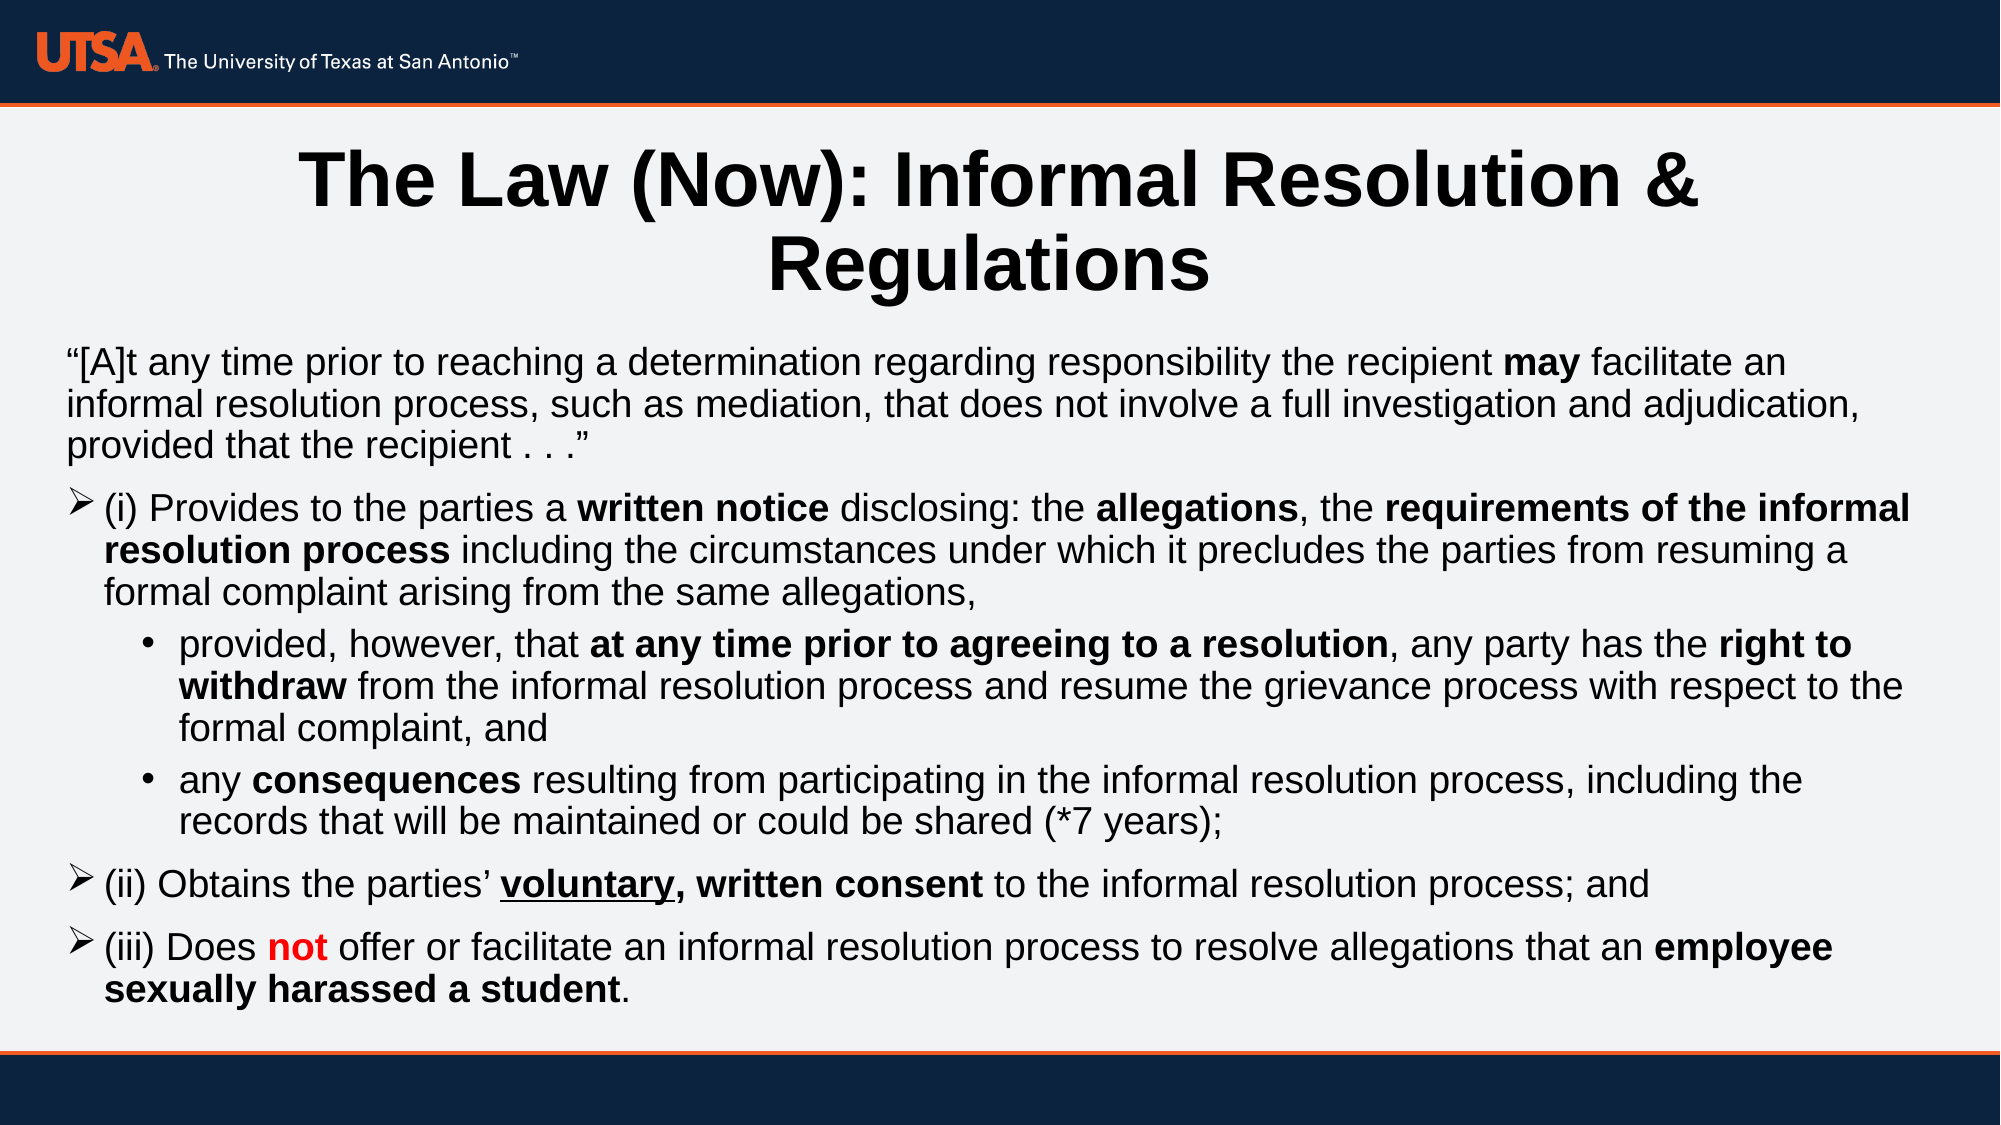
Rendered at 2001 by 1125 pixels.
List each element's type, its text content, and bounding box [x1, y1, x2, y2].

list “[A]t any time prior to reaching a determination regarding responsibility the recipient may facilitate an informal resolution process, such as mediation, that does not involve a full investigation and adjudication, provided that the recipient . . .” (i) Provides to the parties a written notice disclosing: the allegations, the requirements of the informal resolution process including the circumstances under which it precludes the parties from resuming a formal complaint arising from the same allegations, provided, however, that at any time prior to agreeing to a resolution, any party has the right to withdraw from the informal resolution process and resume the grievance process with respect to the formal complaint, and any consequences resulting from participating in the informal resolution process, including the records that will be maintained or could be shared (*7 years); (ii) Obtains the parties’ voluntary, written consent to the informal resolution process; and (iii) Does not offer or facilitate an informal resolution process to resolve allegations that an employee sexually harassed a student. [51, 334, 1950, 1021]
title The Law (Now): Informal Resolution & Regulations [51, 132, 1950, 334]
picture [37, 31, 518, 72]
